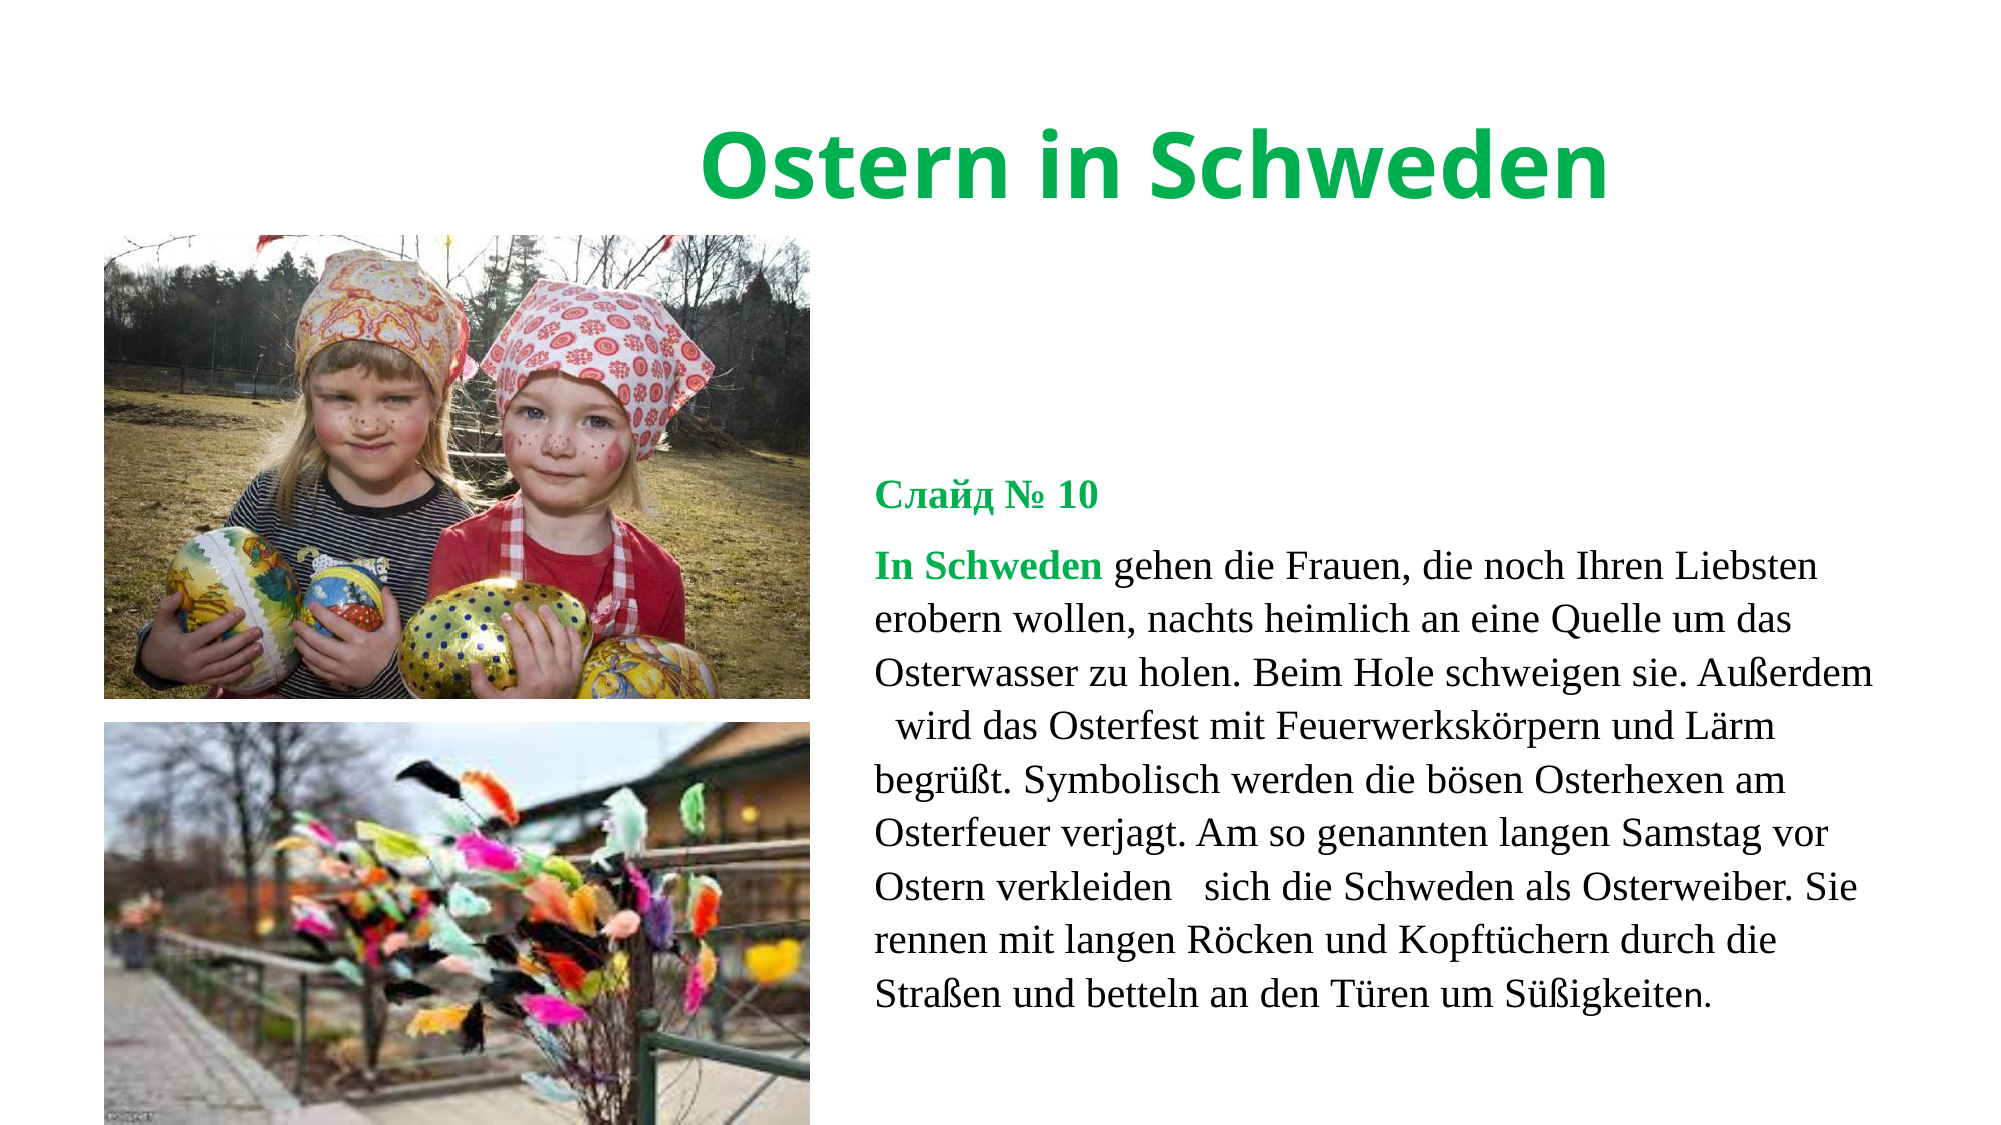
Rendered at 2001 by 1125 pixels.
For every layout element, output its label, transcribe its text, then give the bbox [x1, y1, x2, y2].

text_box Слайд № 10 In Schweden gehen die Frauen, die noch Ihren Liebsten erobern wollen, nachts heimlich an eine Quelle um das Osterwasser zu holen. Beim Hole schweigen sie. Außerdem wird das Osterfest mit Feuerwerkskörpern und Lärm begrüßt. Symbolisch werden die bösen Osterhexen am Osterfeuer verjagt. Am so genannten langen Samstag vor Ostern verkleiden sich die Schweden als Osterweiber. Sie rennen mit langen Röcken und Kopftüchern durch die Straßen und betteln an den Türen um Süßigkeiten. [859, 456, 1894, 1023]
title Ostern in Schweden [137, 59, 1863, 278]
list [104, 235, 810, 699]
picture [104, 722, 810, 1125]
